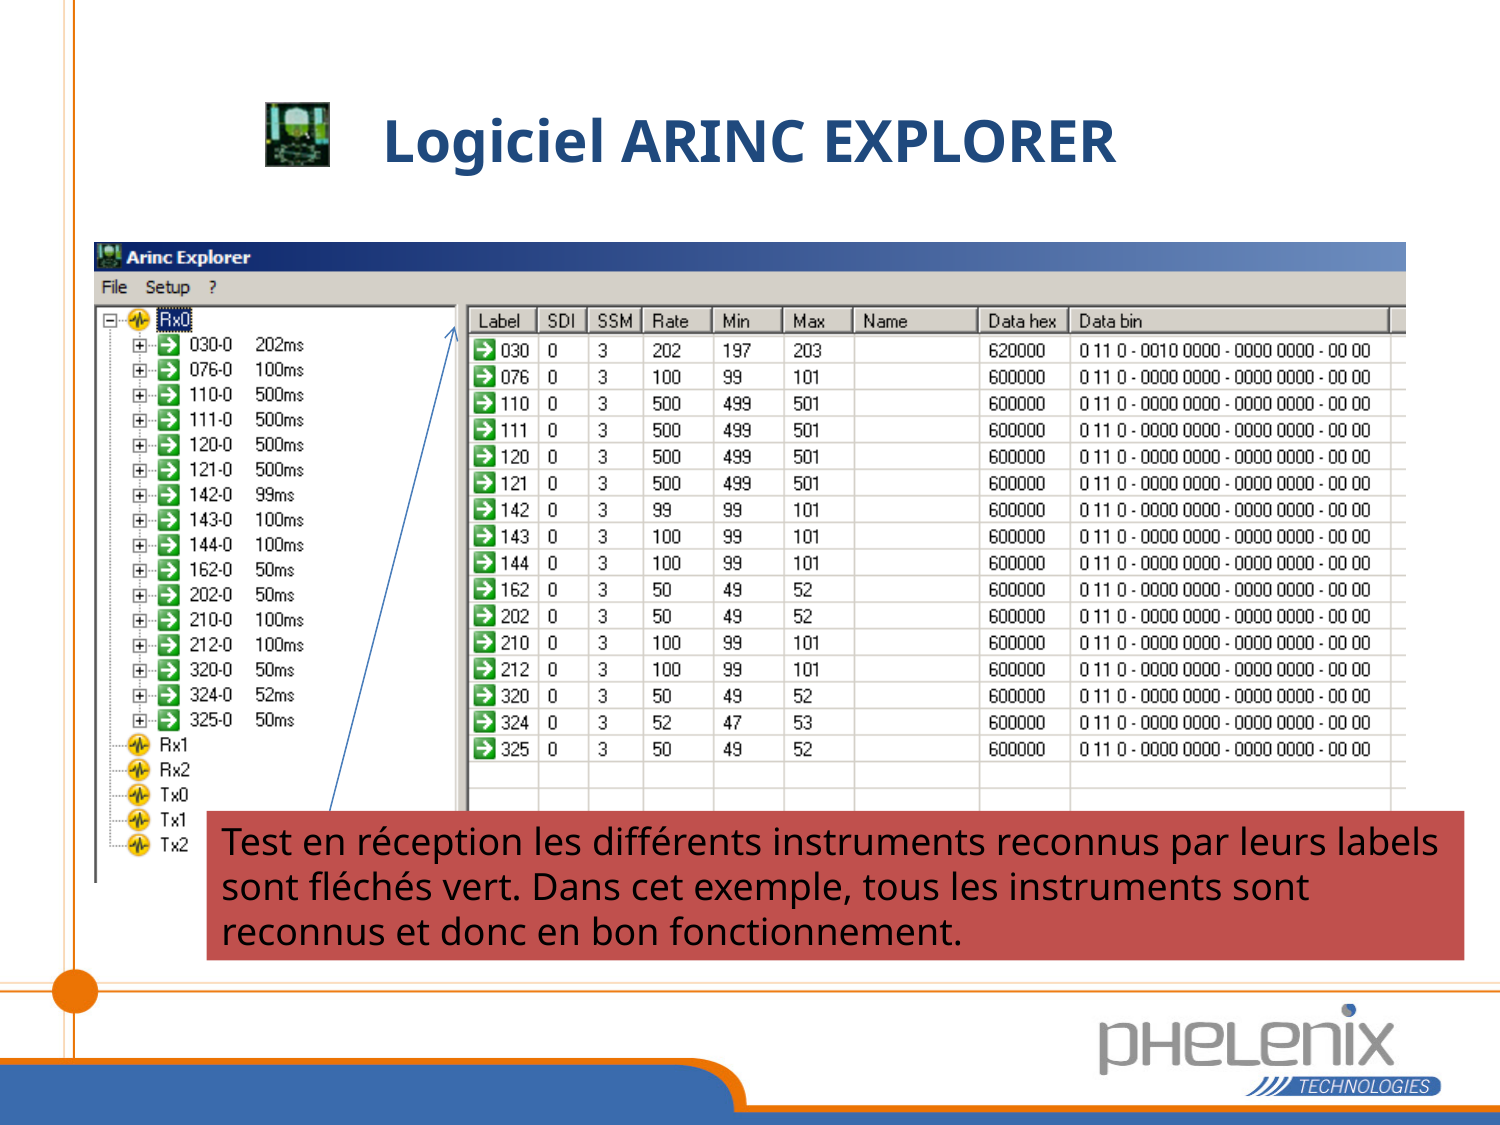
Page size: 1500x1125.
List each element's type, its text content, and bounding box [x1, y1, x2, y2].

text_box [329, 325, 455, 812]
picture [0, 0, 1500, 1125]
text_box Test en réception les différents instruments reconnus par leurs labels sont fléchés vert. Dans cet exemple, tous les instruments sont reconnus et donc en bon fonctionnement. [206, 810, 1465, 961]
title Logiciel ARINC EXPLORER [75, 45, 1425, 233]
